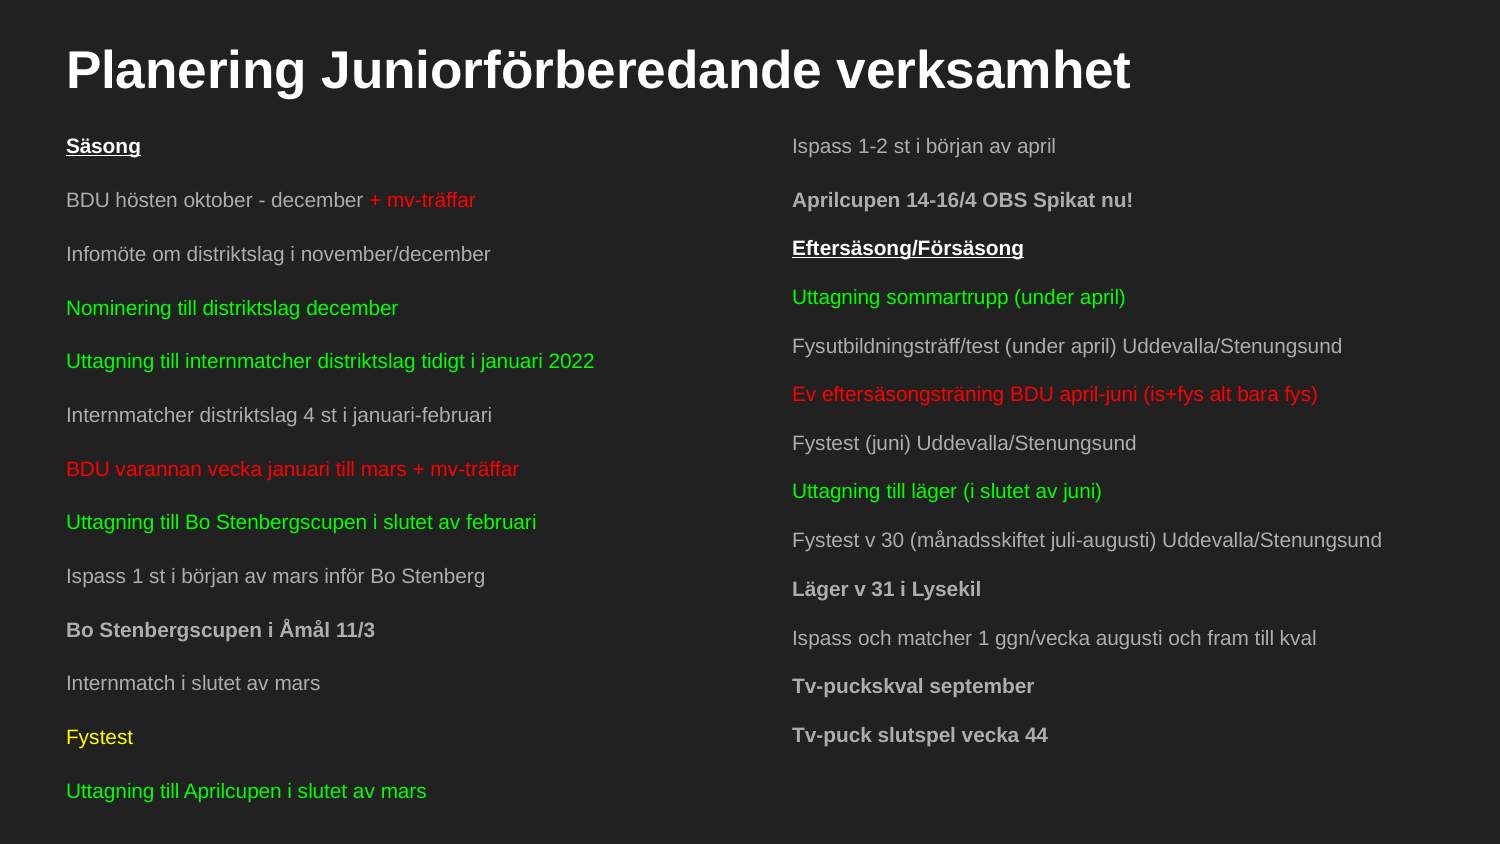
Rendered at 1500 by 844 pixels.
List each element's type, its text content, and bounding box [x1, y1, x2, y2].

list Säsong BDU hösten oktober - december + mv-träffar Infomöte om distriktslag i november/december Nominering till distriktslag december Uttagning till internmatcher distriktslag tidigt i januari 2022 Internmatcher distriktslag 4 st i januari-februari BDU varannan vecka januari till mars + mv-träffar Uttagning till Bo Stenbergscupen i slutet av februari Ispass 1 st i början av mars inför Bo Stenberg Bo Stenbergscupen i Åmål 11/3 Internmatch i slutet av mars Fystest Uttagning till Aprilcupen i slutet av mars [51, 114, 708, 816]
title Planering Juniorförberedande verksamhet [51, 20, 1449, 115]
list Ispass 1-2 st i början av april Aprilcupen 14-16/4 OBS Spikat nu! Eftersäsong/Försäsong Uttagning sommartrupp (under april) Fysutbildningsträff/test (under april) Uddevalla/Stenungsund Ev eftersäsongsträning BDU april-juni (is+fys alt bara fys) Fystest (juni) Uddevalla/Stenungsund Uttagning till läger (i slutet av juni) Fystest v 30 (månadsskiftet juli-augusti) Uddevalla/Stenungsund Läger v 31 i Lysekil Ispass och matcher 1 ggn/vecka augusti och fram till kval Tv-puckskval september Tv-puck slutspel vecka 44 [776, 114, 1449, 781]
